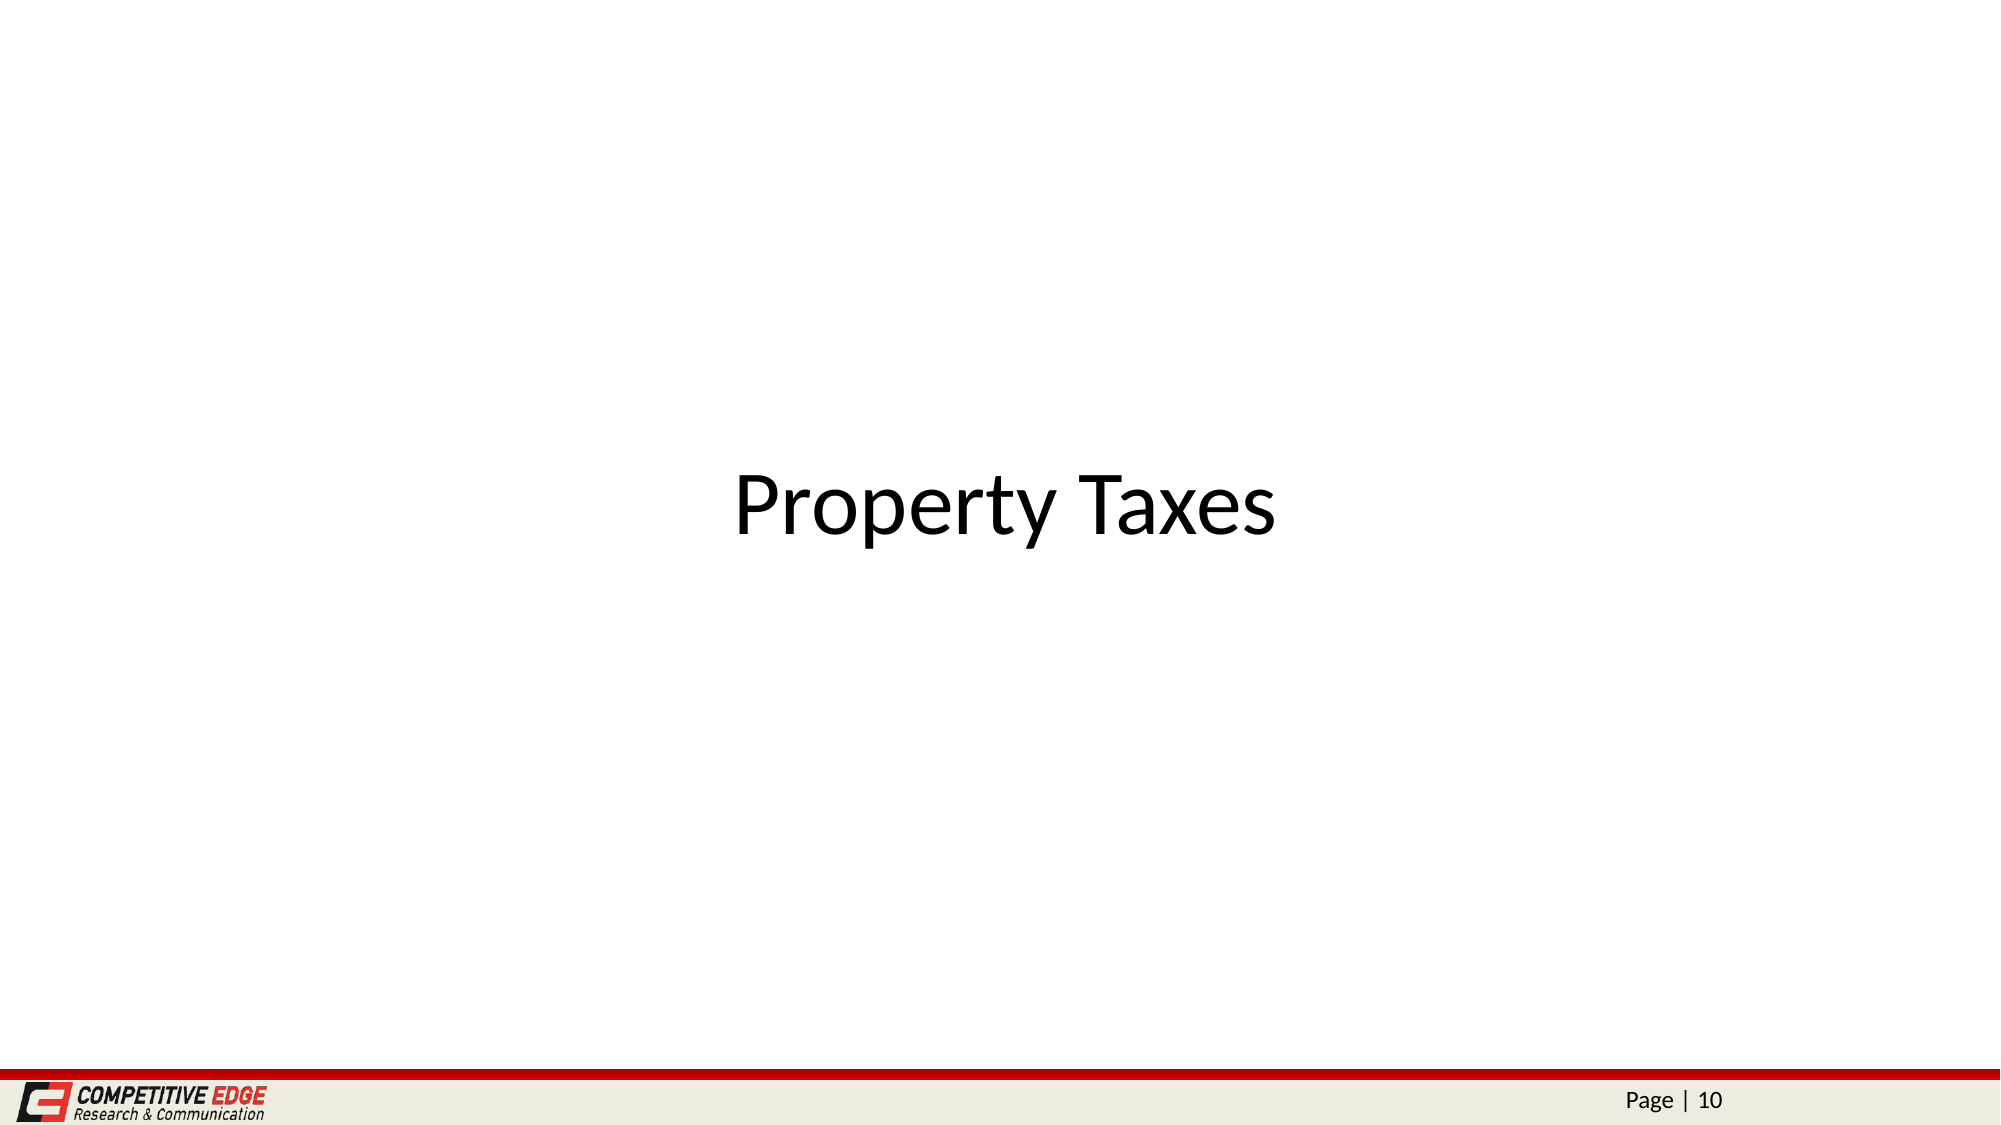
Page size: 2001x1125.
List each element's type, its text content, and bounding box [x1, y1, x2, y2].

title Property Taxes [368, 399, 1644, 624]
picture [16, 1082, 267, 1122]
text_box Page | 10 [1387, 1080, 1738, 1118]
